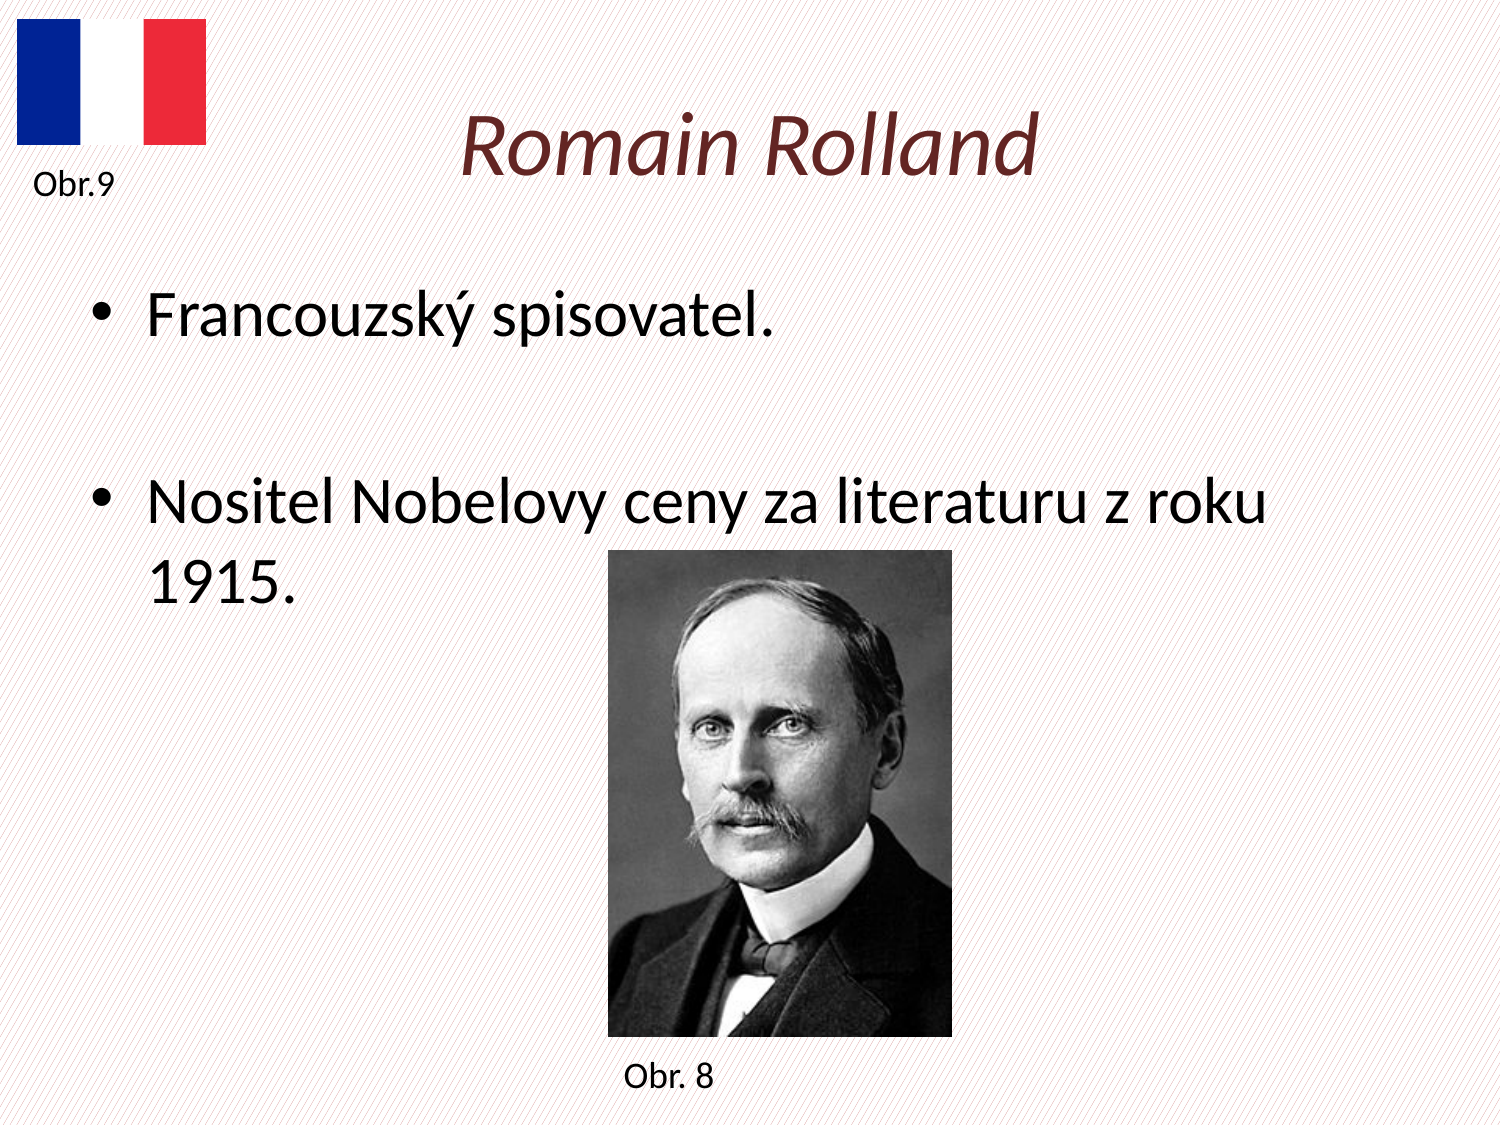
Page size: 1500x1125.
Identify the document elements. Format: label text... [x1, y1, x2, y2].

text_box Obr.9 [18, 152, 131, 212]
picture [17, 18, 206, 145]
title Romain Rolland [75, 45, 1425, 233]
text_box Obr. 8 [608, 1043, 730, 1104]
picture [608, 550, 953, 1037]
list Francouzský spisovatel. Nositel Nobelovy ceny za literaturu z roku 1915. [75, 262, 1425, 1005]
